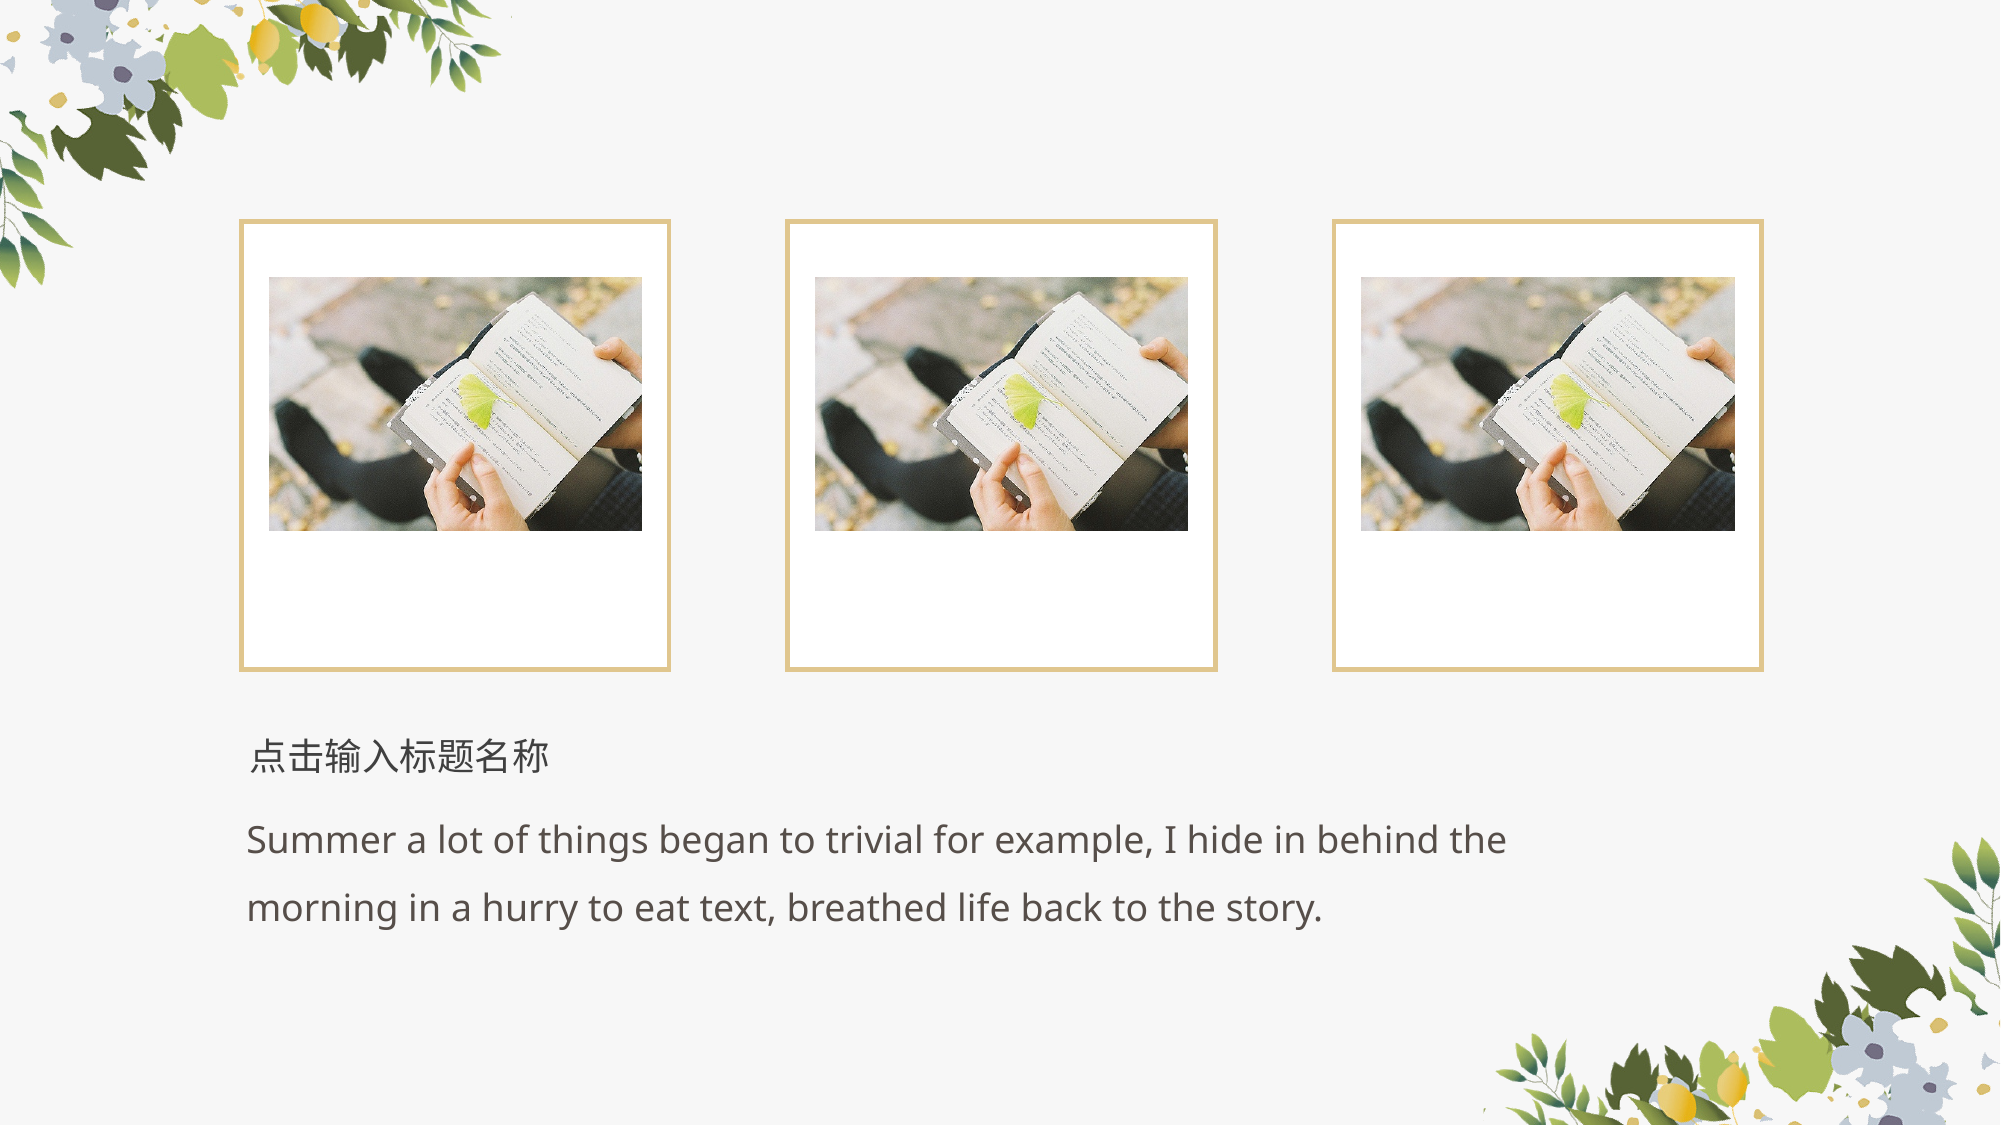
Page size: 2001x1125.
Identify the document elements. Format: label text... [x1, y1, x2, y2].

text_box Summer a lot of things began to trivial for example, I hide in behind the morning in a hurry to eat text, breathed life back to the story. [231, 786, 1525, 936]
picture [0, 0, 512, 303]
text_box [1334, 221, 1762, 670]
text_box 点击输入标题名称 [231, 725, 568, 786]
picture [1483, 822, 2001, 1125]
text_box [241, 221, 670, 670]
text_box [787, 221, 1216, 670]
